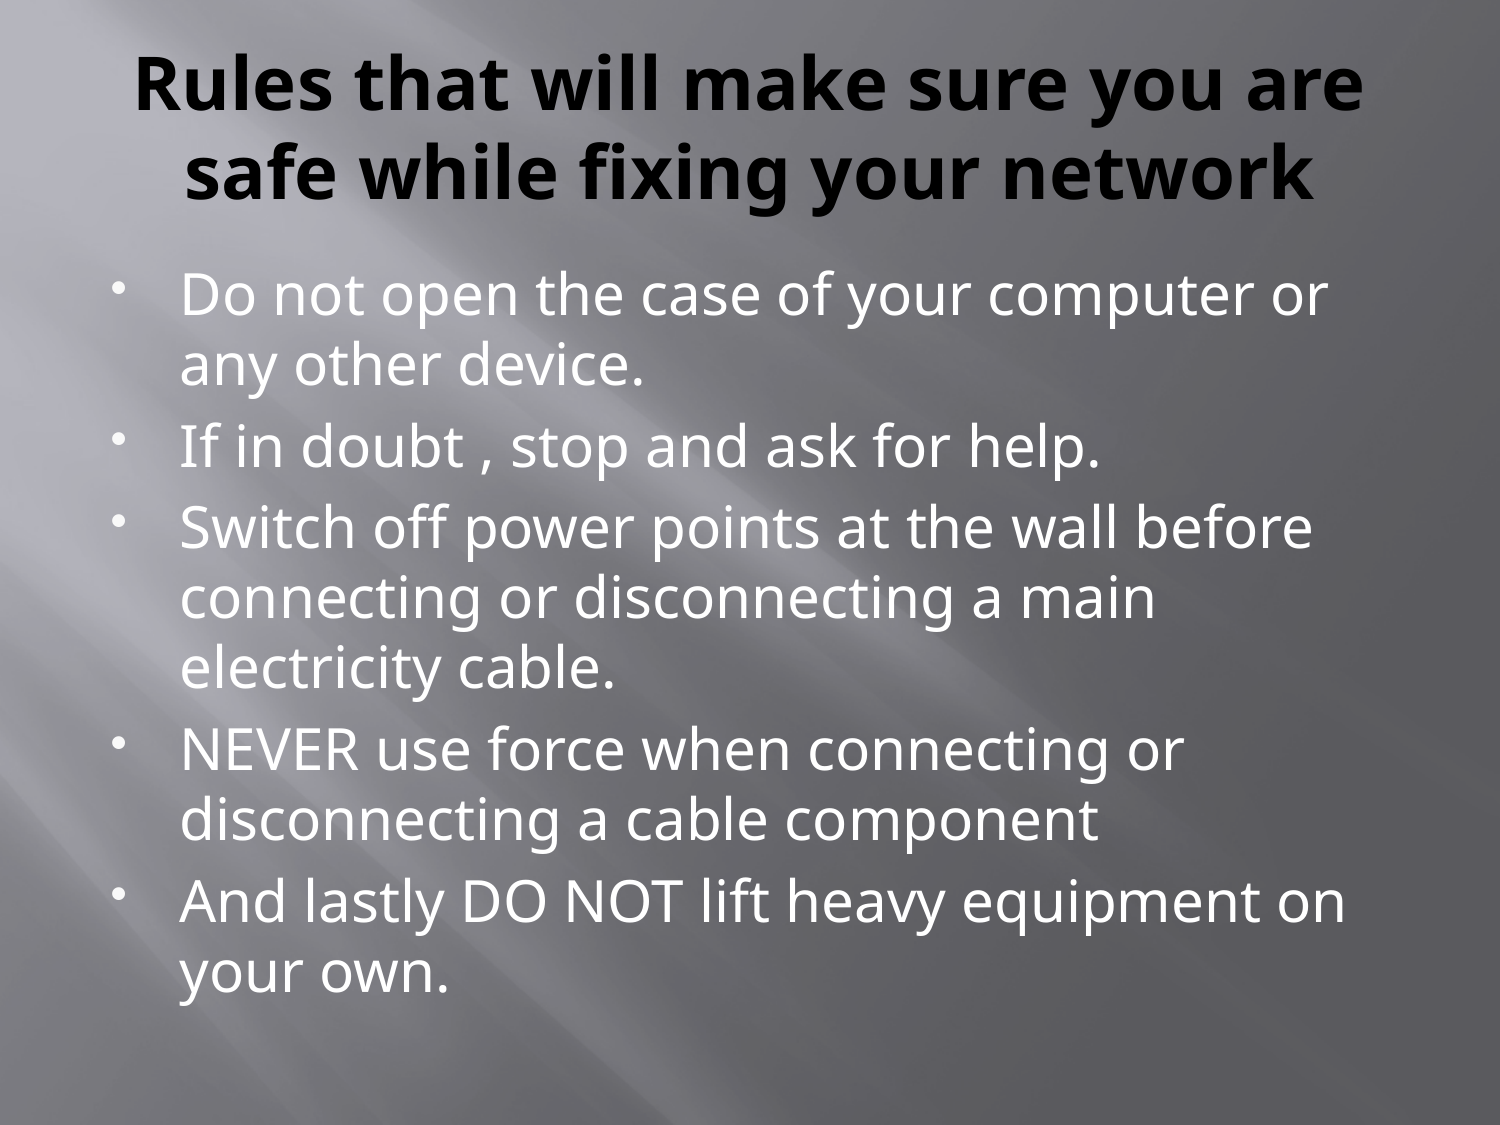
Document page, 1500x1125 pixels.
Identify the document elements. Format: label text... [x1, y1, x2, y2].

title Rules that will make sure you are safe while fixing your network [75, 0, 1425, 249]
list Do not open the case of your computer or any other device. If in doubt , stop and ask for help. Switch off power points at the wall before connecting or disconnecting a main electricity cable. NEVER use force when connecting or disconnecting a cable component And lastly DO NOT lift heavy equipment on your own. [75, 249, 1425, 1125]
